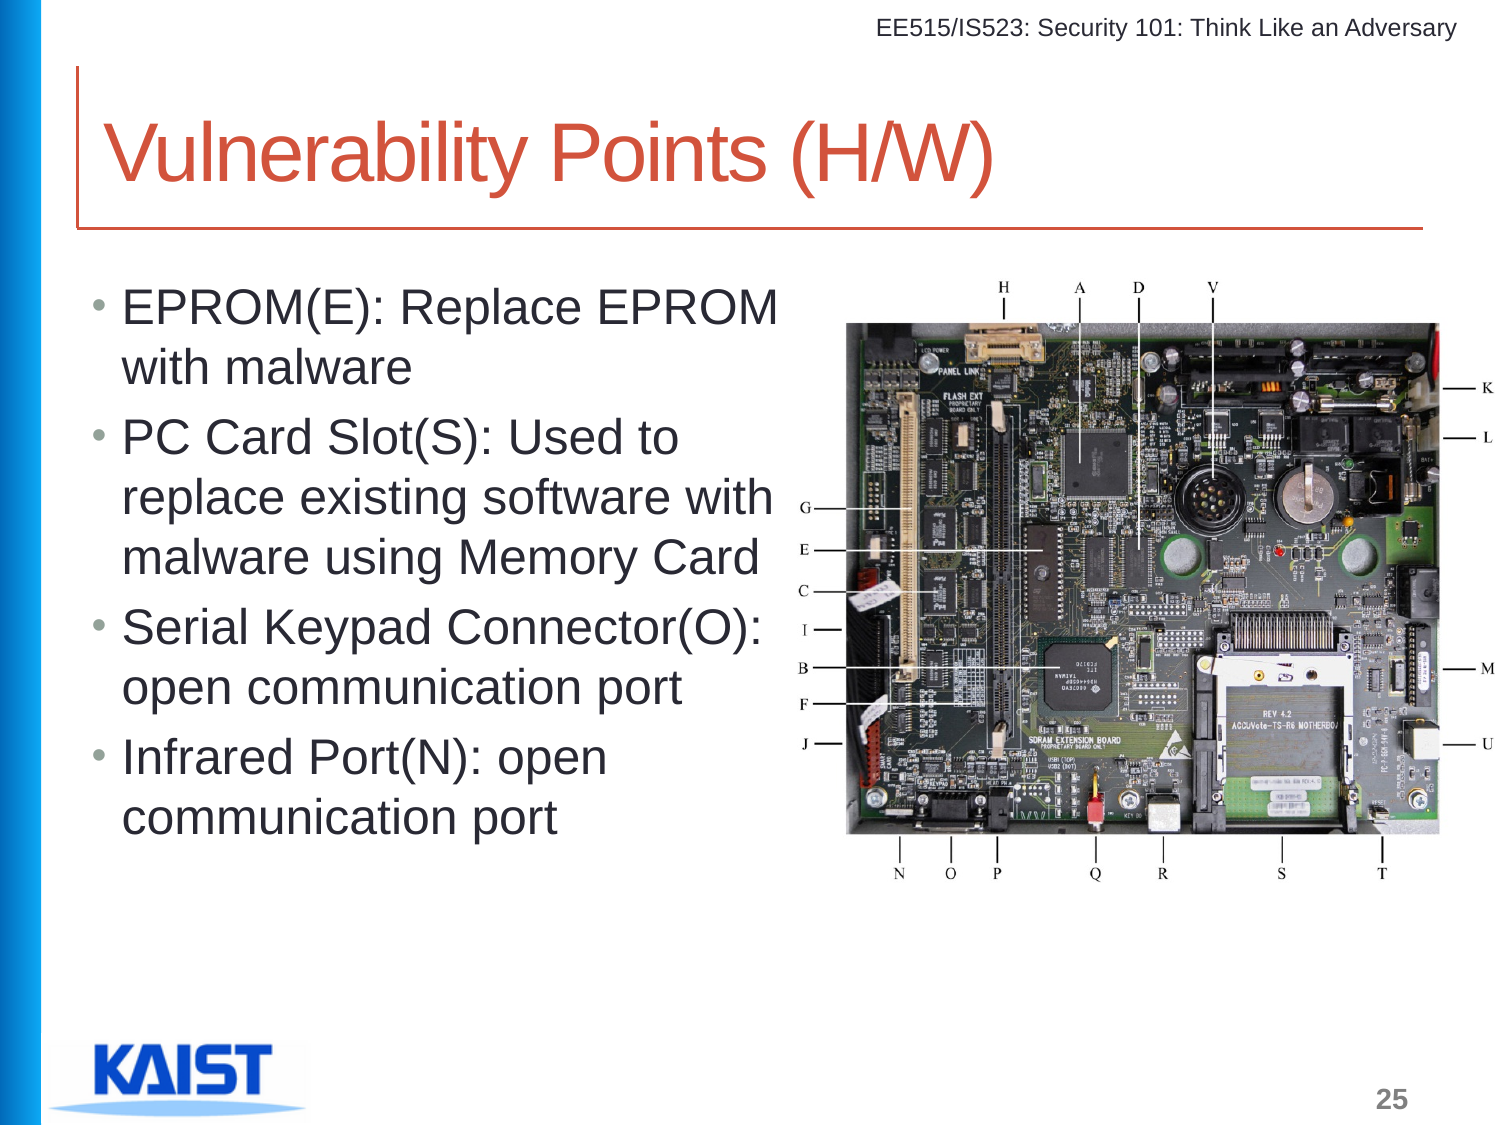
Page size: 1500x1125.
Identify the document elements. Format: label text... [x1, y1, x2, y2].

picture [796, 278, 1495, 884]
list EPROM(E): Replace EPROM with malware PC Card Slot(S): Used to replace existing software with malware using Memory Card Serial Keypad Connector(O): open communication port Infrared Port(N): open communication port [76, 267, 851, 1029]
slide_number 25 [1248, 1071, 1424, 1125]
picture [42, 1033, 317, 1123]
title Vulnerability Points (H/W) [88, 66, 1439, 229]
